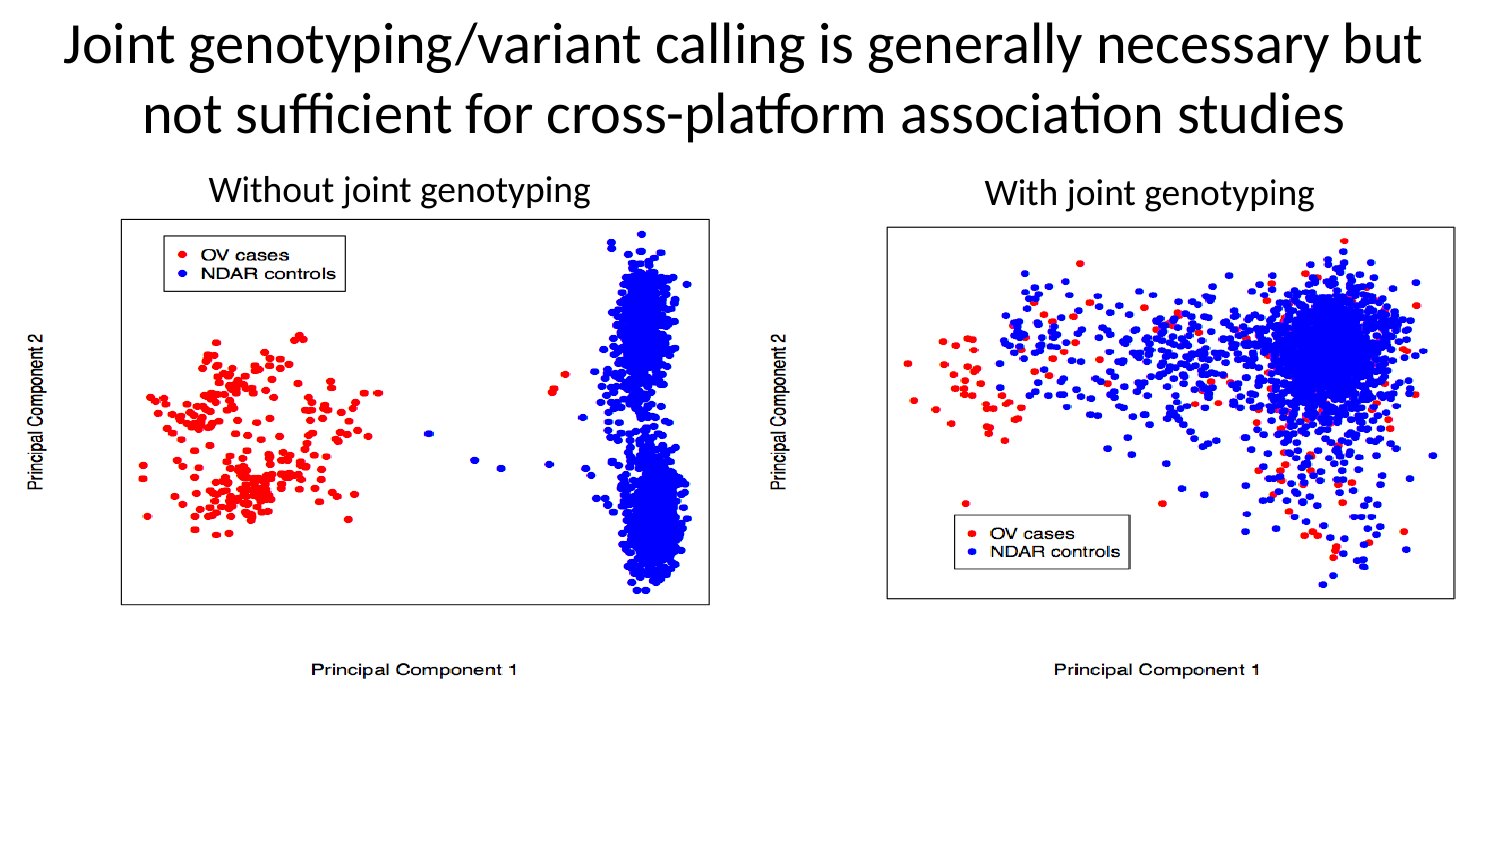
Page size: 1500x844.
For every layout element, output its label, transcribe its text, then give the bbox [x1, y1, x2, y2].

text_box Without joint genotyping [150, 157, 650, 199]
picture [766, 202, 1500, 687]
text_box With joint genotyping [900, 160, 1400, 200]
picture [24, 202, 760, 687]
title Joint genotyping/variant calling is generally necessary but not sufficient for cross-platform association studies [24, 18, 1463, 132]
